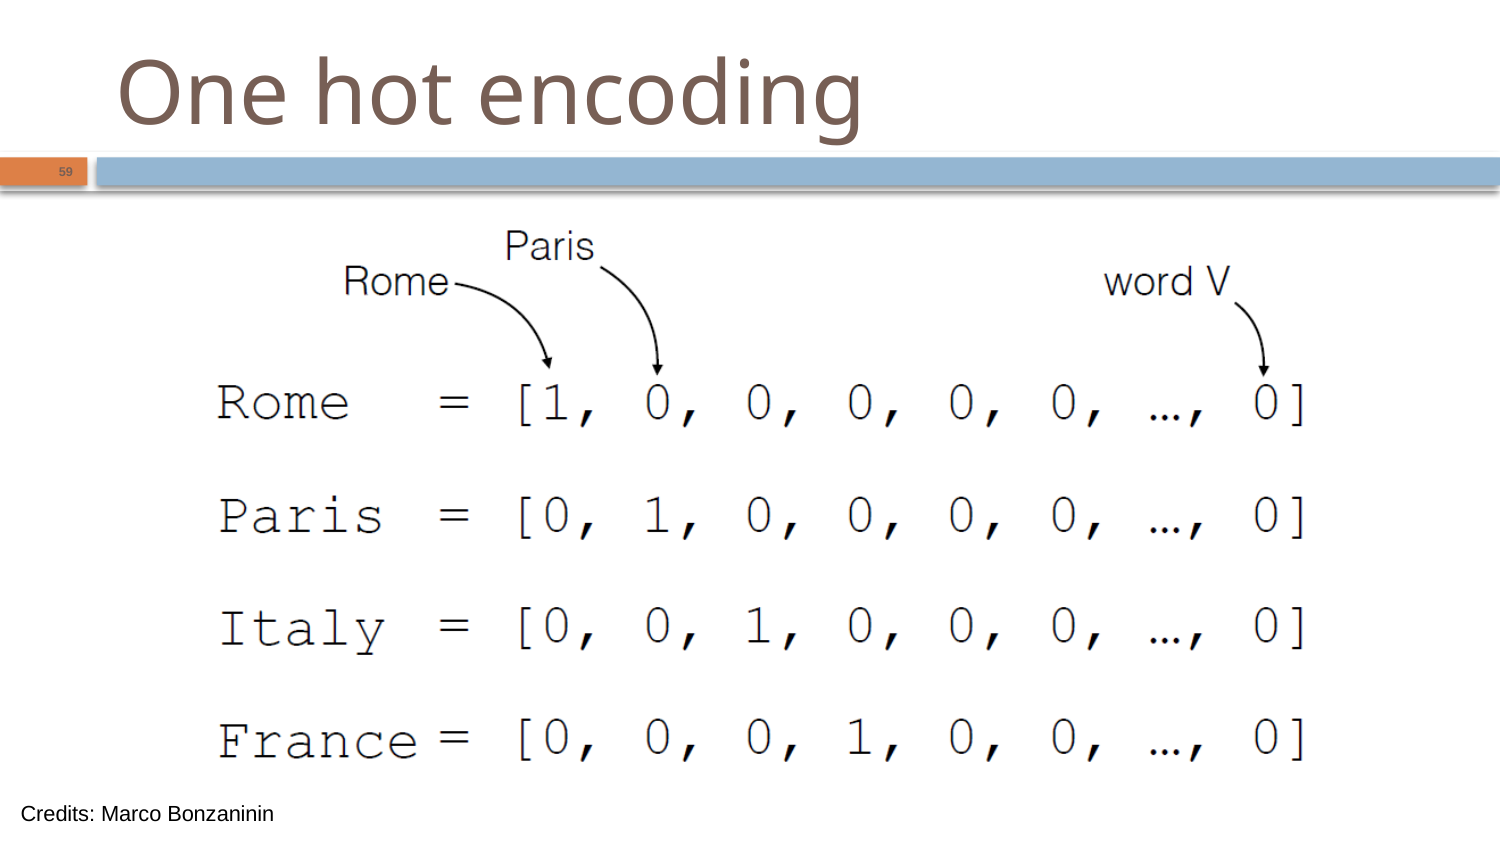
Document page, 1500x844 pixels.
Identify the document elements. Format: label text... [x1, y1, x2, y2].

picture [203, 210, 1315, 779]
slide_number 59 [0, 156, 88, 187]
title One hot encoding [100, 28, 1438, 150]
text_box Credits: Marco Bonzaninin [5, 792, 302, 834]
